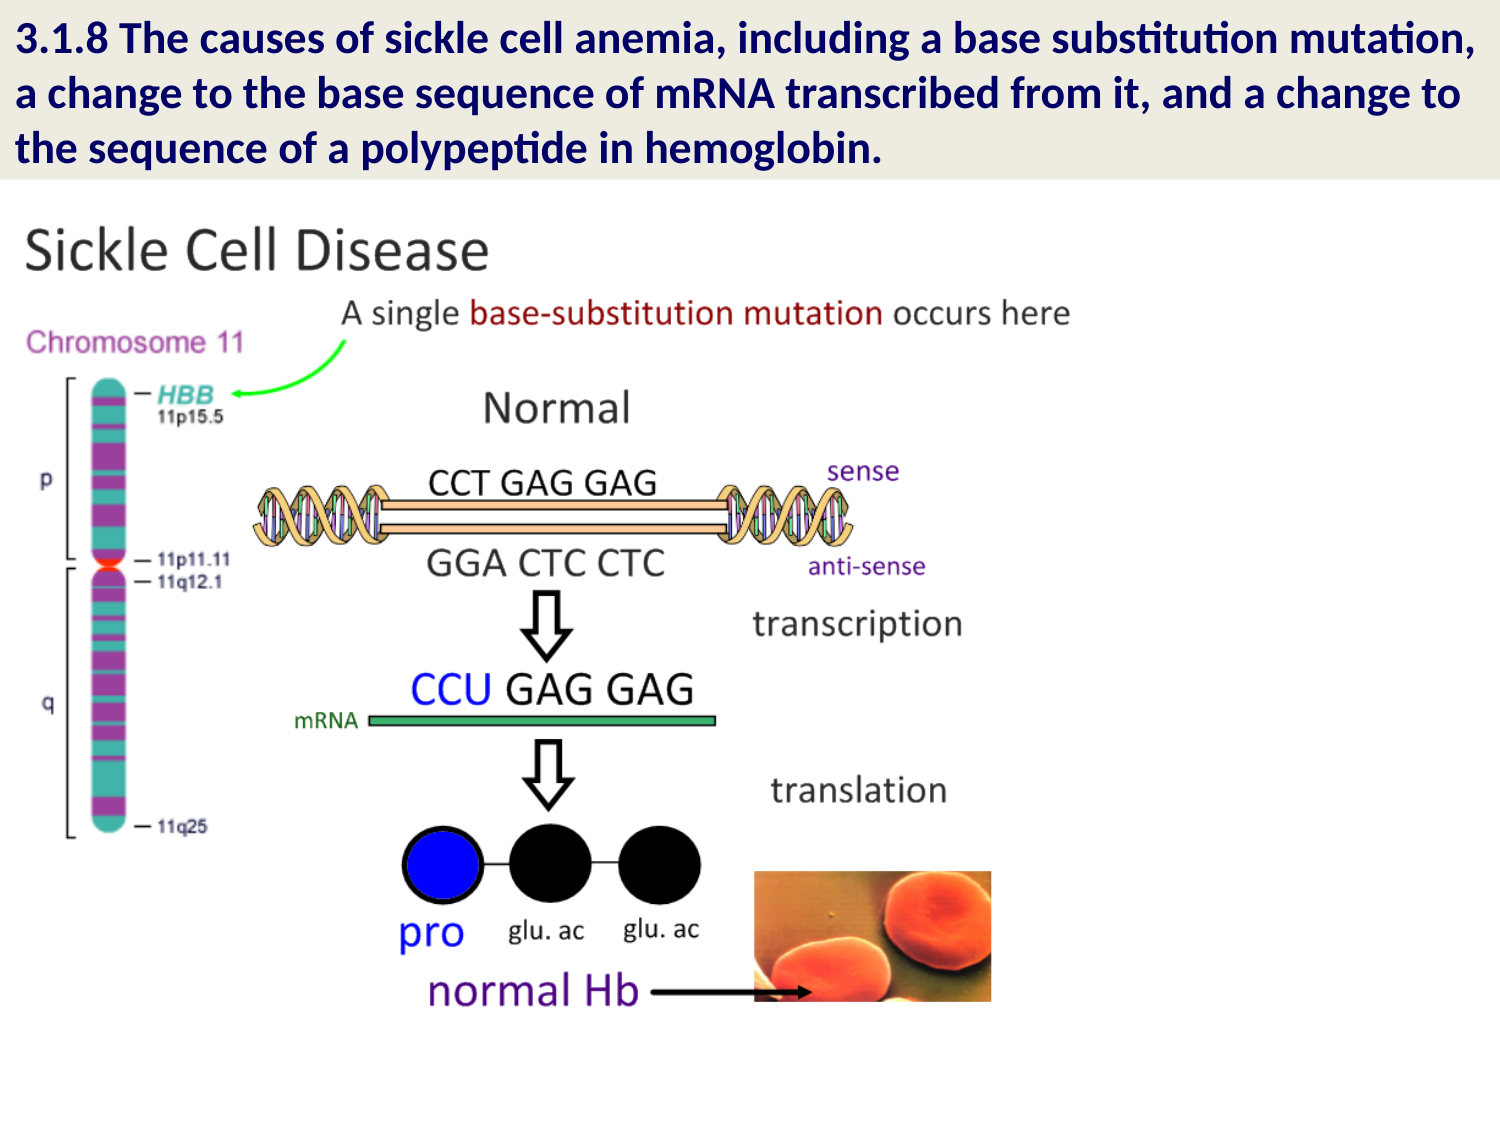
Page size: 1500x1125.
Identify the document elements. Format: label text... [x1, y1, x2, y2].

picture [12, 222, 1500, 1088]
text_box 3.1.8 The causes of sickle cell anemia, including a base substitution mutation, a change to the base sequence of mRNA transcribed from it, and a change to the sequence of a polypeptide in hemoglobin. [0, 0, 1500, 180]
